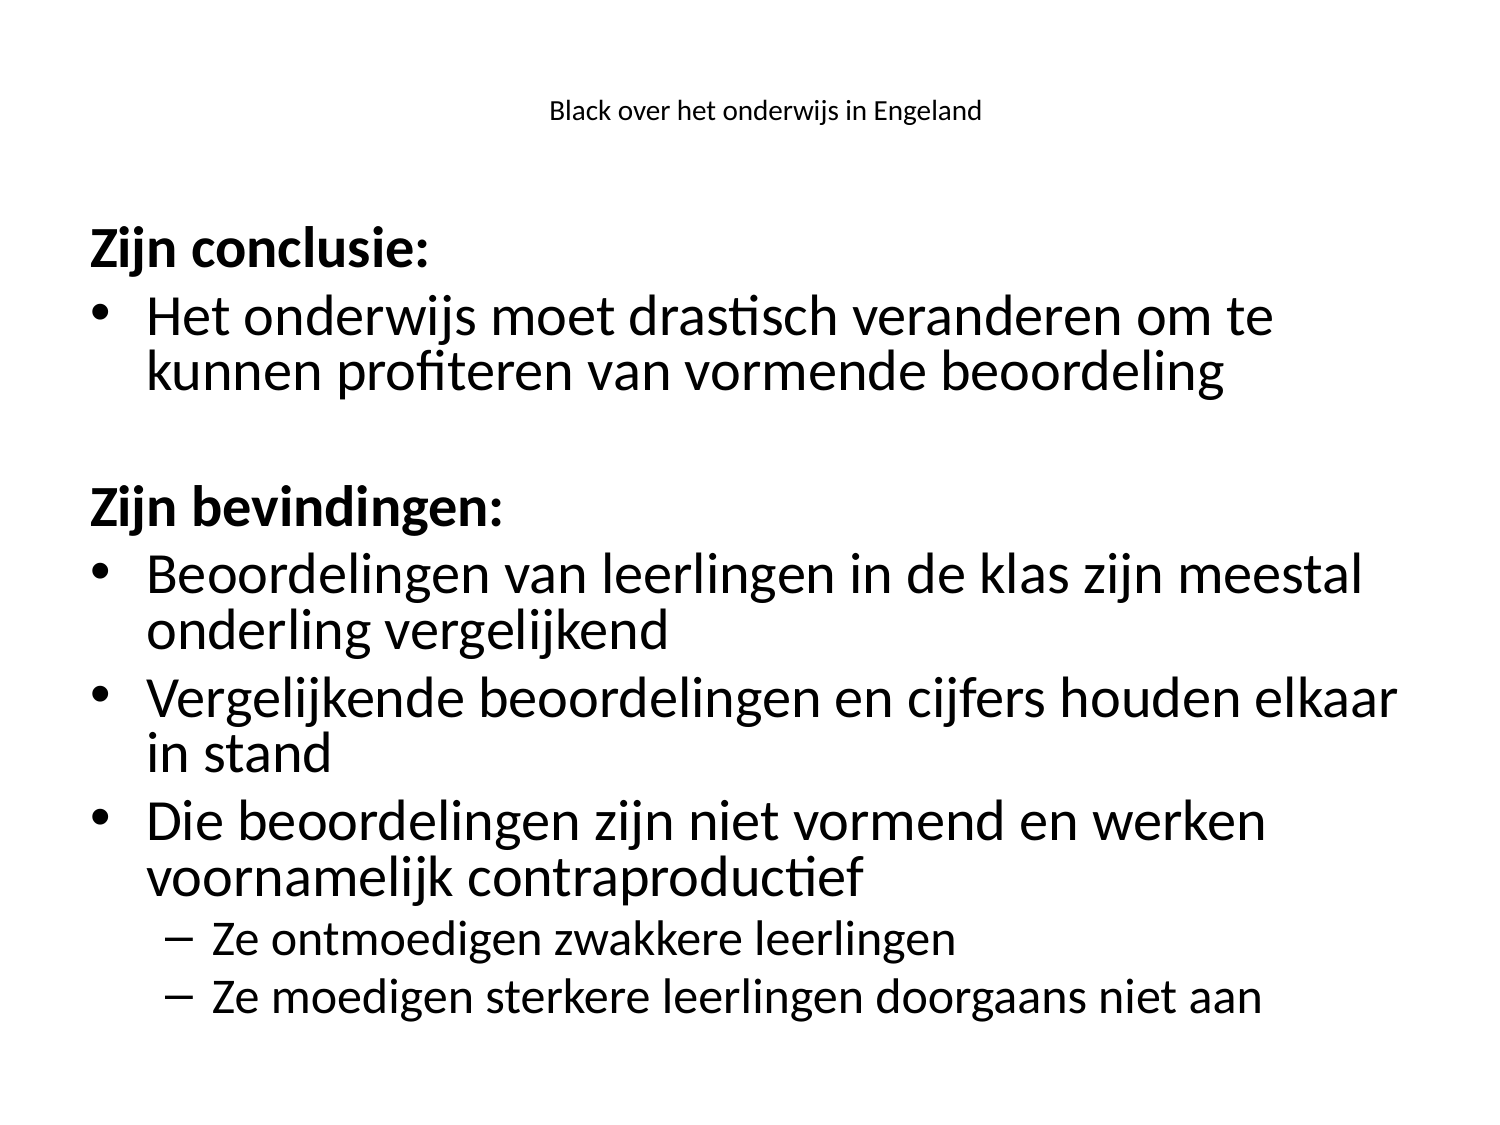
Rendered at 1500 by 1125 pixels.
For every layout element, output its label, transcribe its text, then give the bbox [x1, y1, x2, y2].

list Zijn conclusie: Het onderwijs moet drastisch veranderen om te kunnen profiteren van vormende beoordeling Zijn bevindingen: Beoordelingen van leerlingen in de klas zijn meestal onderling vergelijkend Vergelijkende beoordelingen en cijfers houden elkaar in stand Die beoordelingen zijn niet vormend en werken voornamelijk contraproductief Ze ontmoedigen zwakkere leerlingen Ze moedigen sterkere leerlingen doorgaans niet aan [75, 215, 1425, 1064]
title Black over het onderwijs in Engeland [75, 45, 1465, 175]
